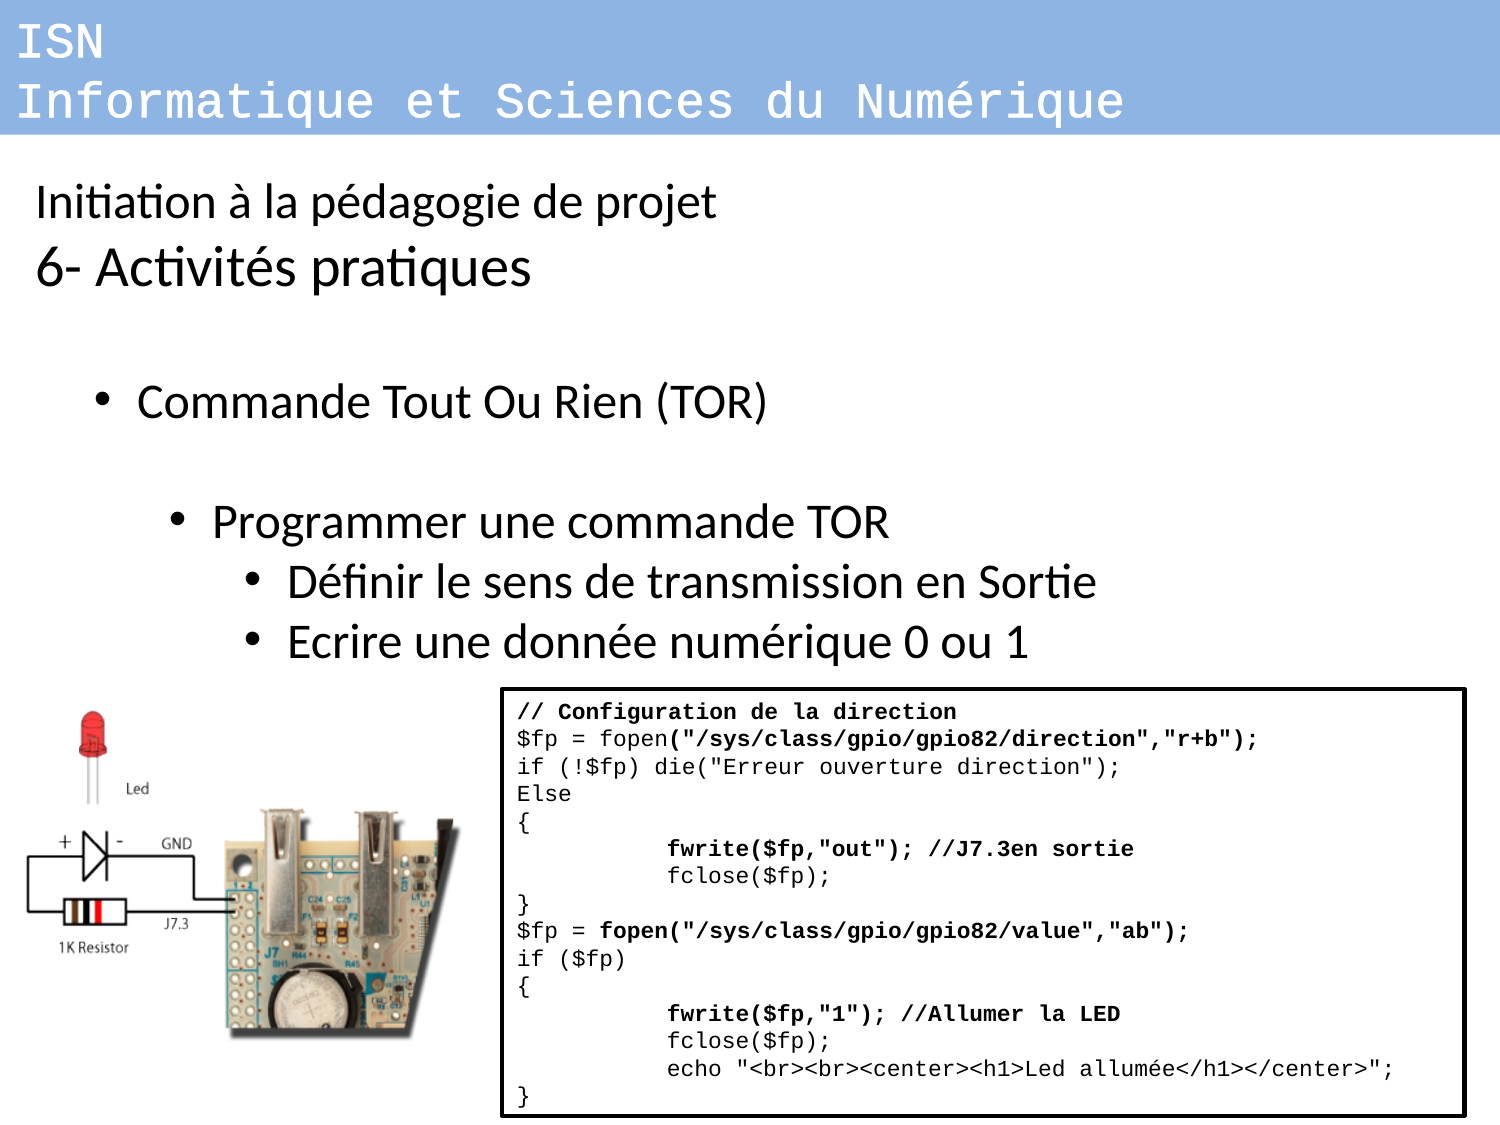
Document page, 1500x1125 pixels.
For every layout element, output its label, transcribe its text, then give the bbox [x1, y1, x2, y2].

text_box // Configuration de la direction $fp = fopen("/sys/class/gpio/gpio82/direction","r+b"); if (!$fp) die("Erreur ouverture direction"); Else { fwrite($fp,"out"); //J7.3en sortie fclose($fp); } $fp = fopen("/sys/class/gpio/gpio82/value","ab"); if ($fp) { fwrite($fp,"1"); //Allumer la LED fclose($fp); echo "<br><br><center><h1>Led allumée</h1></center>"; } [500, 687, 1467, 1118]
picture [0, 698, 473, 1053]
text_box ISN Informatique et Sciences du Numérique [0, 0, 1500, 135]
text_box Initiation à la pédagogie de projet 6- Activités pratiques Commande Tout Ou Rien (TOR) Programmer une commande TOR Définir le sens de transmission en Sortie Ecrire une donnée numérique 0 ou 1 [20, 160, 1500, 736]
